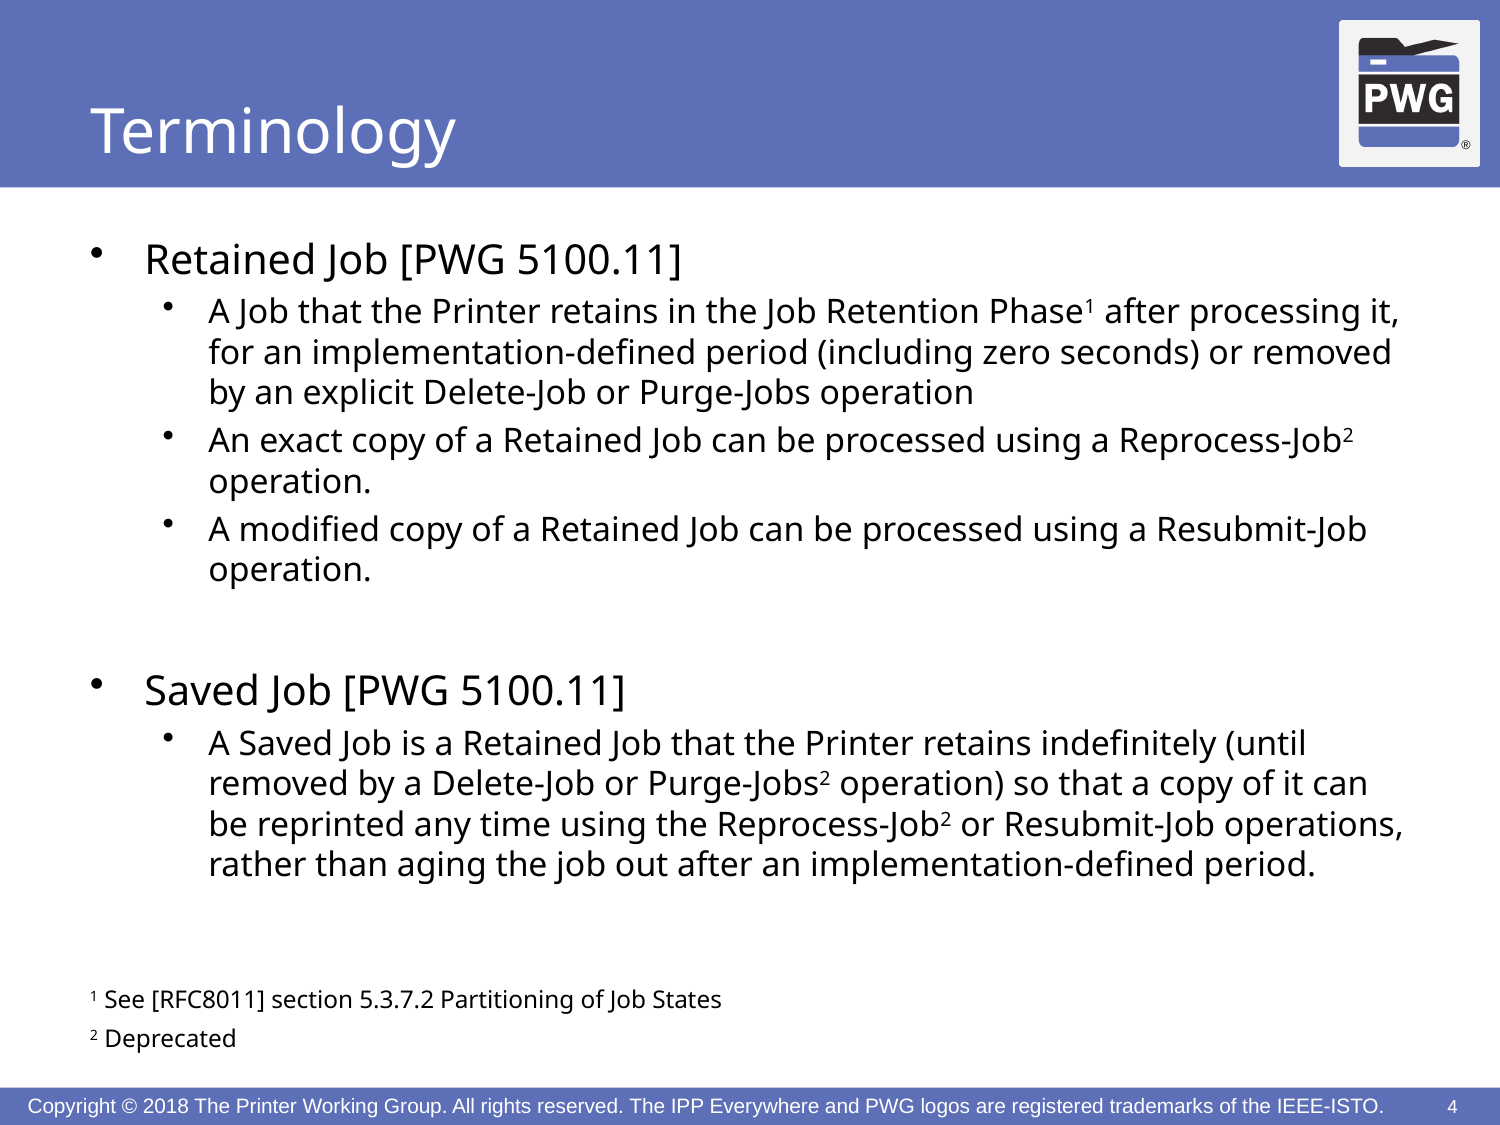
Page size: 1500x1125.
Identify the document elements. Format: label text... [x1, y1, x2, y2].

title Terminology [74, 7, 1318, 175]
list Retained Job [PWG 5100.11] A Job that the Printer retains in the Job Retention Phase1 after processing it, for an implementation-defined period (including zero seconds) or removed by an explicit Delete-Job or Purge-Jobs operation An exact copy of a Retained Job can be processed using a Reprocess-Job2 operation. A modified copy of a Retained Job can be processed using a Resubmit-Job operation. Saved Job [PWG 5100.11] A Saved Job is a Retained Job that the Printer retains indefinitely (until removed by a Delete-Job or Purge-Jobs2 operation) so that a copy of it can be reprinted any time using the Reprocess-Job2 or Resubmit-Job operations, rather than aging the job out after an implementation-defined period. 1 See [RFC8011] section 5.3.7.2 Partitioning of Job States 2 Deprecated [74, 224, 1426, 1088]
picture [1339, 20, 1480, 167]
slide_number 4 [1405, 1087, 1500, 1125]
